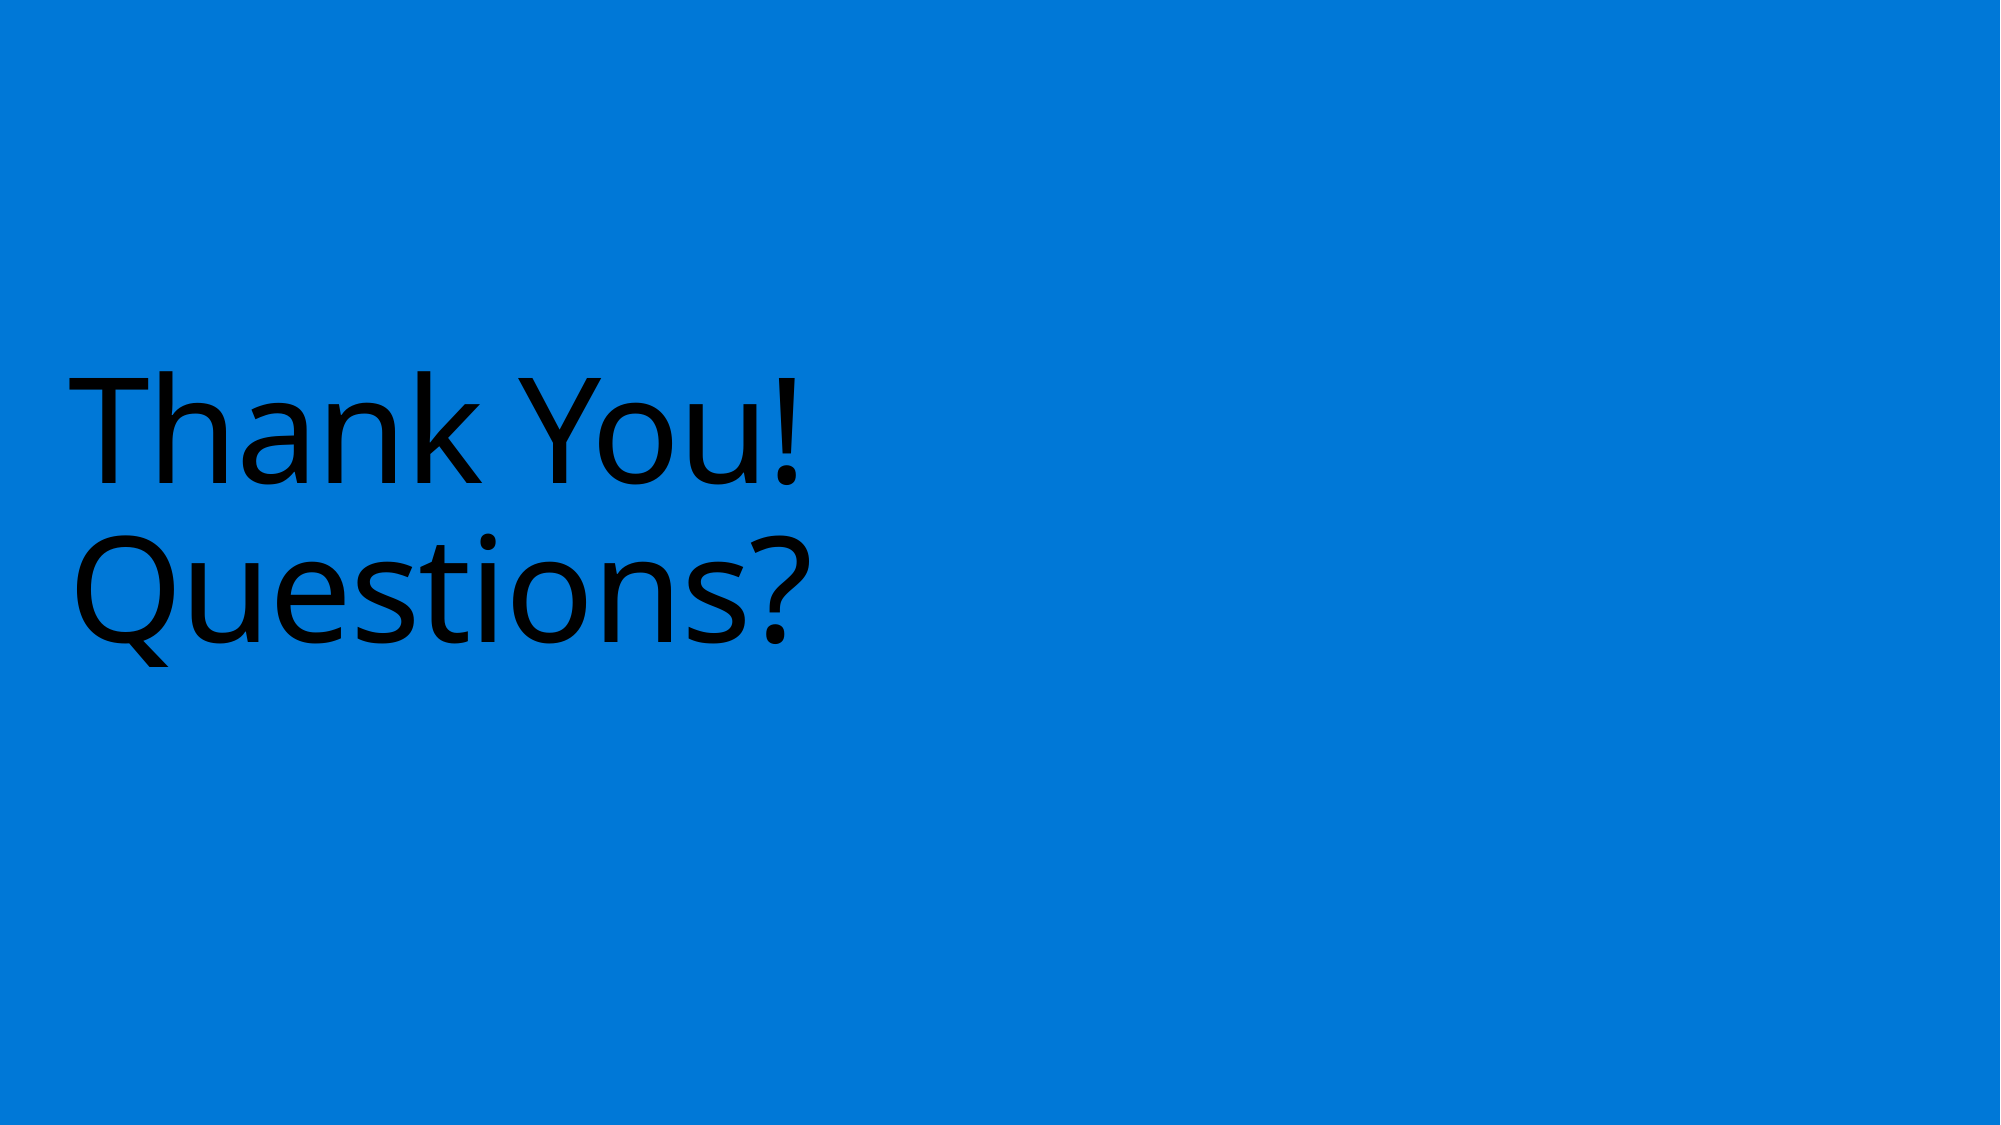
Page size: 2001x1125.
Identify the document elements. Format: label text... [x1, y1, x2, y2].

title Thank You! Questions? [44, 341, 1662, 693]
